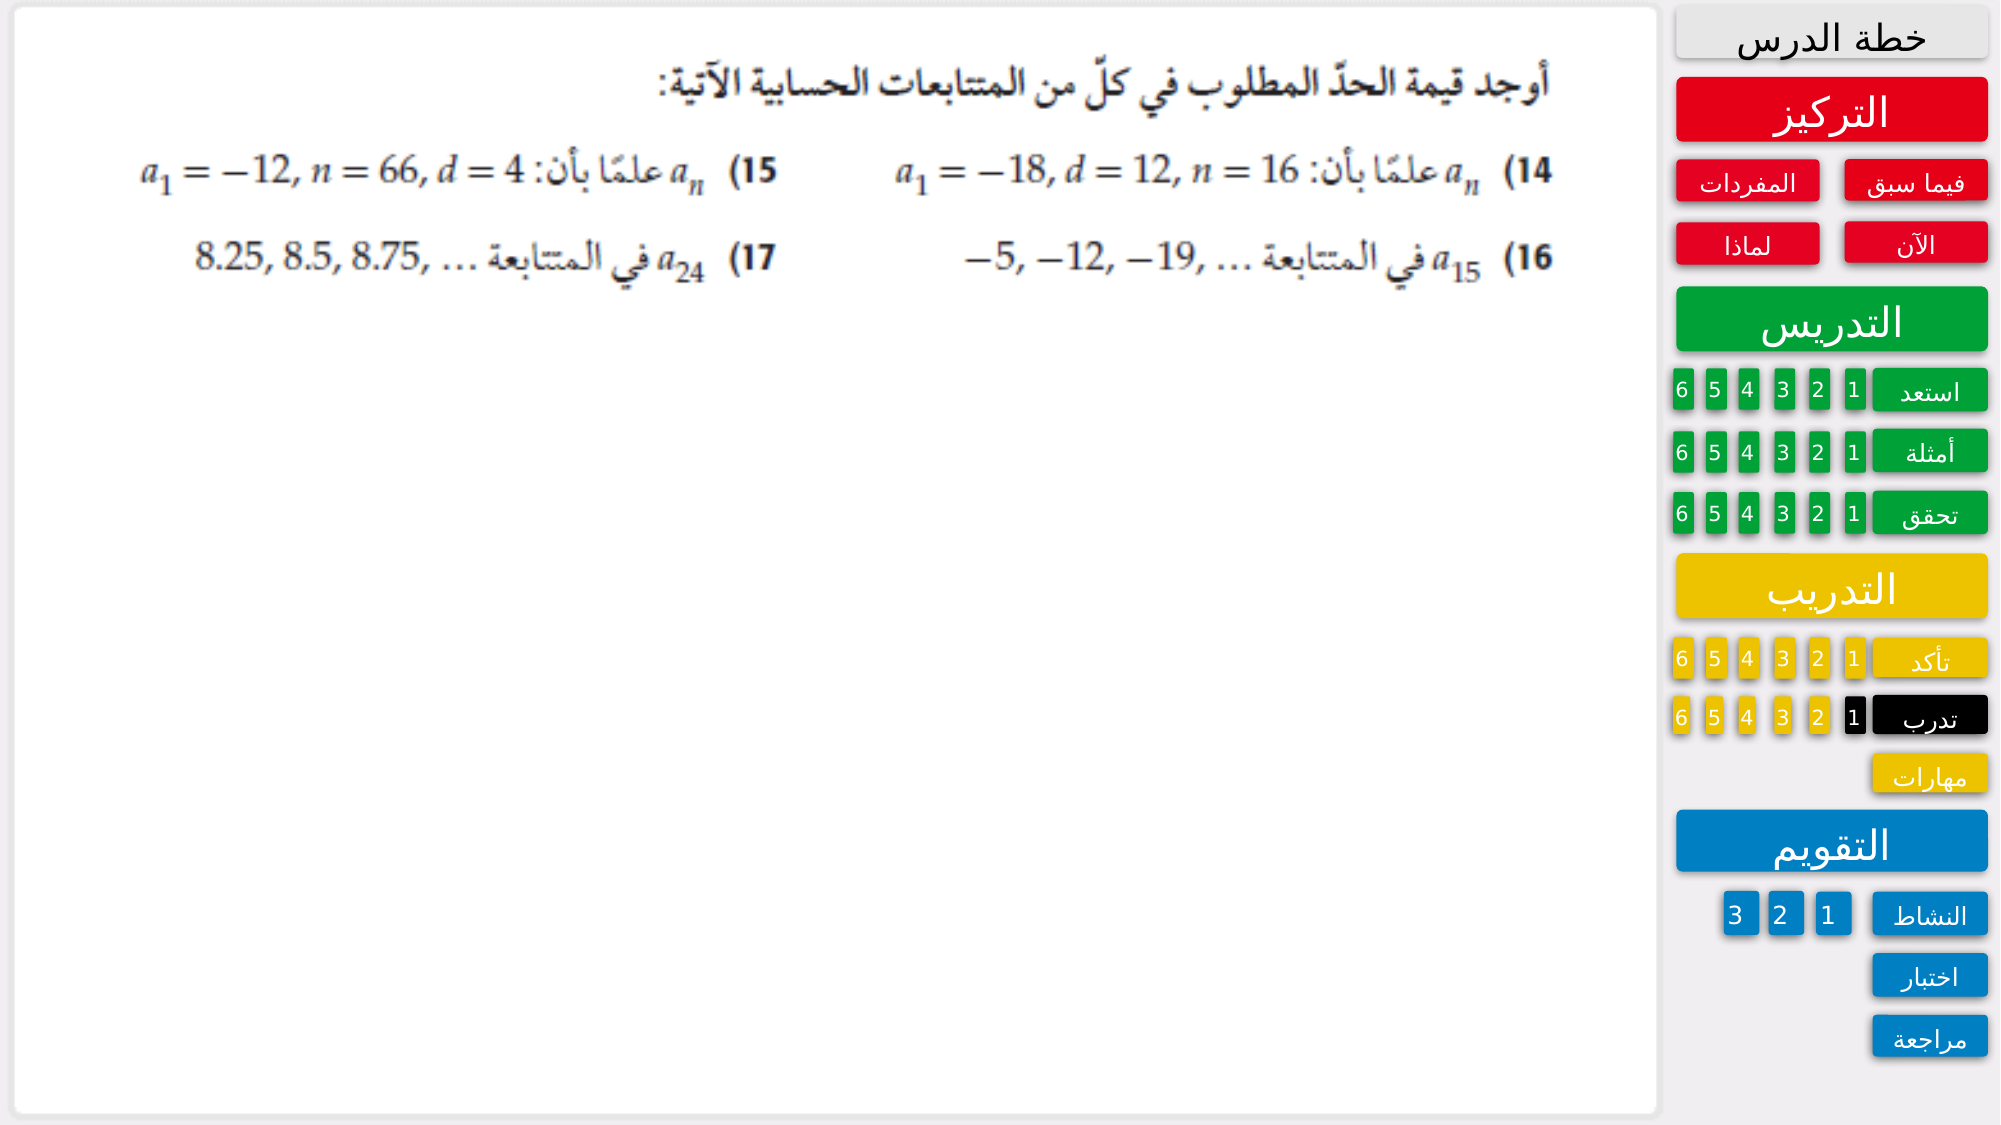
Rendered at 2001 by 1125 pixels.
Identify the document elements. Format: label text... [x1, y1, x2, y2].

text_box 3 [1774, 368, 1796, 410]
text_box 6 [1673, 431, 1694, 473]
text_box المفردات [1676, 159, 1820, 202]
text_box 3 [1723, 890, 1760, 936]
text_box لماذا [1676, 222, 1820, 265]
picture [0, 0, 2001, 1125]
text_box 4 [1738, 431, 1760, 473]
text_box تحقق [1872, 490, 1988, 535]
text_box 3 [1774, 637, 1796, 679]
text_box 1 [1845, 368, 1866, 410]
text_box 3 [1774, 696, 1792, 734]
text_box مهارات [1872, 753, 1988, 793]
text_box 4 [1738, 492, 1760, 534]
text_box التدريس [1675, 285, 1990, 353]
text_box مراجعة [1872, 1014, 1988, 1057]
text_box 5 [1706, 368, 1727, 410]
text_box 5 [1706, 492, 1727, 534]
text_box 3 [1774, 431, 1796, 473]
text_box 5 [1706, 637, 1727, 679]
text_box 1 [1845, 492, 1866, 534]
text_box 1 [1845, 431, 1866, 473]
text_box 6 [1673, 492, 1694, 534]
text_box 1 [1816, 891, 1852, 936]
text_box تدرب [1872, 694, 1988, 735]
text_box 6 [1673, 637, 1694, 679]
text_box 2 [1809, 637, 1831, 679]
text_box أمثلة [1872, 428, 1988, 473]
text_box خطة الدرس [1675, 4, 1990, 59]
text_box 2 [1809, 368, 1831, 410]
text_box 3 [1774, 492, 1796, 534]
text_box 2 [1809, 431, 1831, 473]
text_box 4 [1738, 696, 1756, 734]
text_box 2 [1809, 696, 1831, 734]
text_box فيما سبق [1844, 159, 1988, 201]
text_box 4 [1738, 637, 1760, 679]
text_box 2 [1768, 890, 1805, 936]
text_box 6 [1673, 696, 1691, 734]
text_box 5 [1706, 431, 1727, 473]
text_box التركيز [1675, 75, 1990, 143]
text_box اختبار [1872, 953, 1988, 997]
text_box تأكد [1873, 637, 1988, 678]
text_box الآن [1844, 221, 1988, 263]
text_box 1 [1845, 696, 1866, 734]
text_box النشاط [1872, 891, 1988, 936]
text_box 4 [1738, 368, 1760, 410]
text_box استعد [1872, 367, 1988, 412]
text_box 6 [1673, 368, 1694, 410]
text_box التقويم [1675, 808, 1990, 873]
text_box 5 [1706, 696, 1724, 734]
text_box 1 [1845, 637, 1866, 679]
text_box 2 [1809, 492, 1831, 534]
text_box التدريب [1675, 552, 1990, 620]
